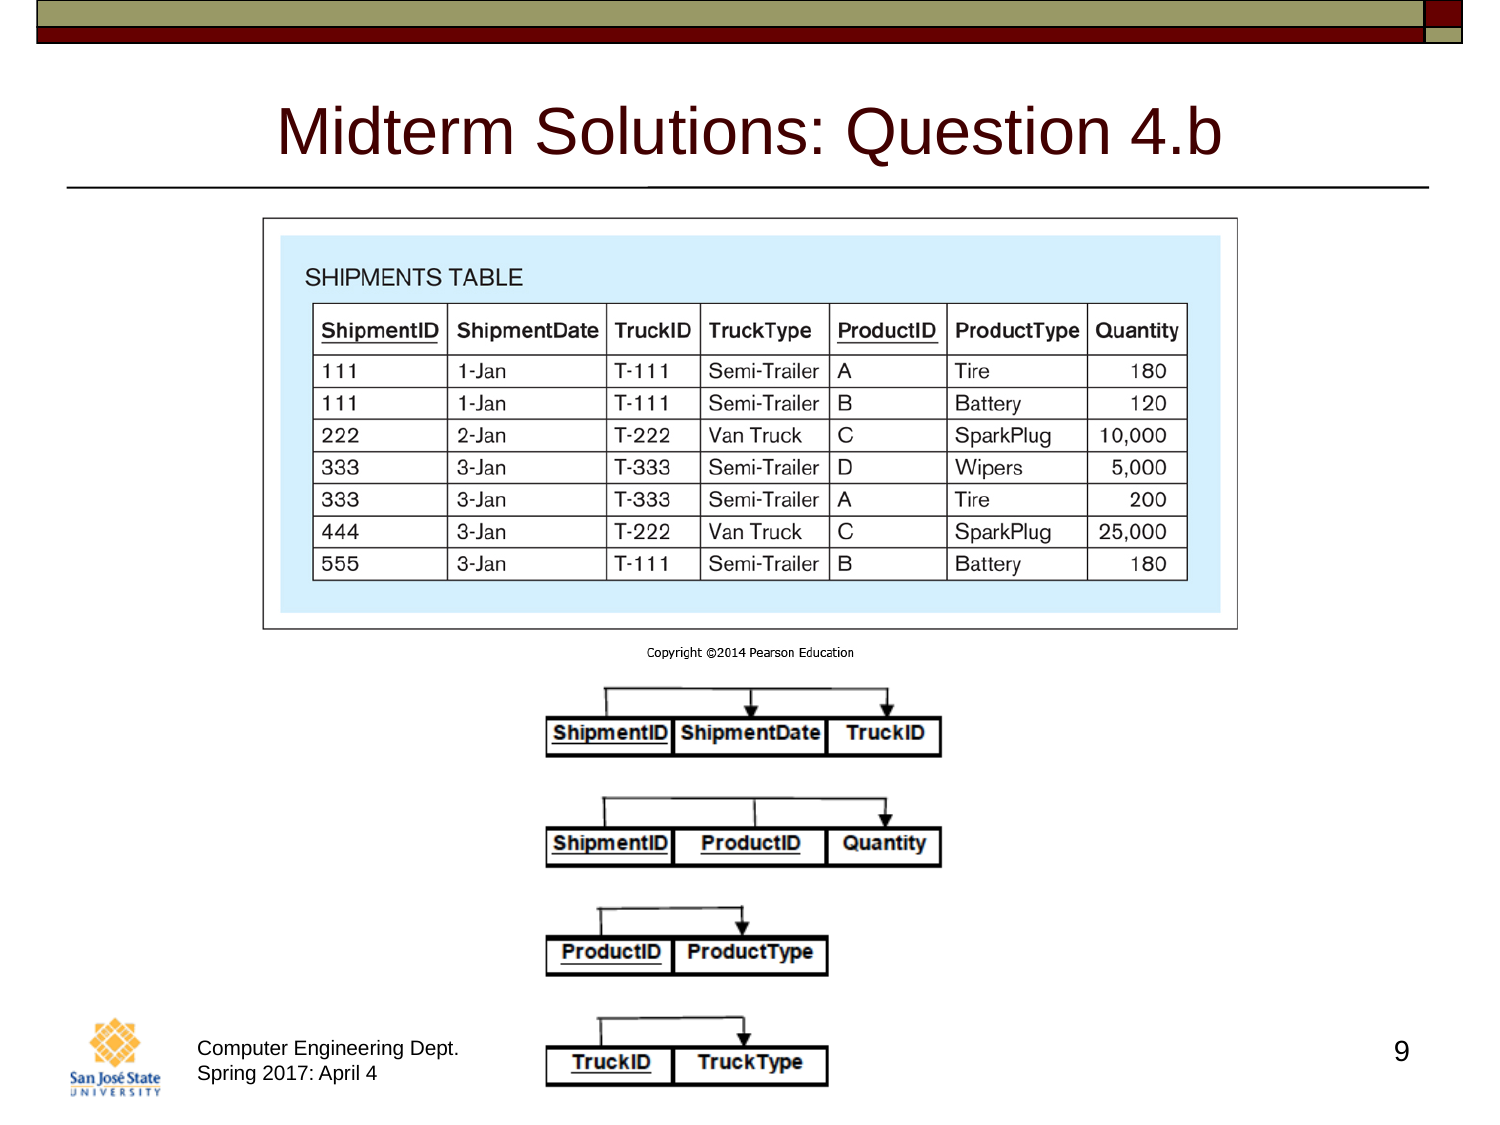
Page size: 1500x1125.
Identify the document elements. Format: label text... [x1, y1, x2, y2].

picture [262, 217, 1238, 1115]
picture [60, 1012, 166, 1112]
title Midterm Solutions: Question 4.b [75, 67, 1425, 175]
slide_number 9 [1112, 1025, 1425, 1100]
